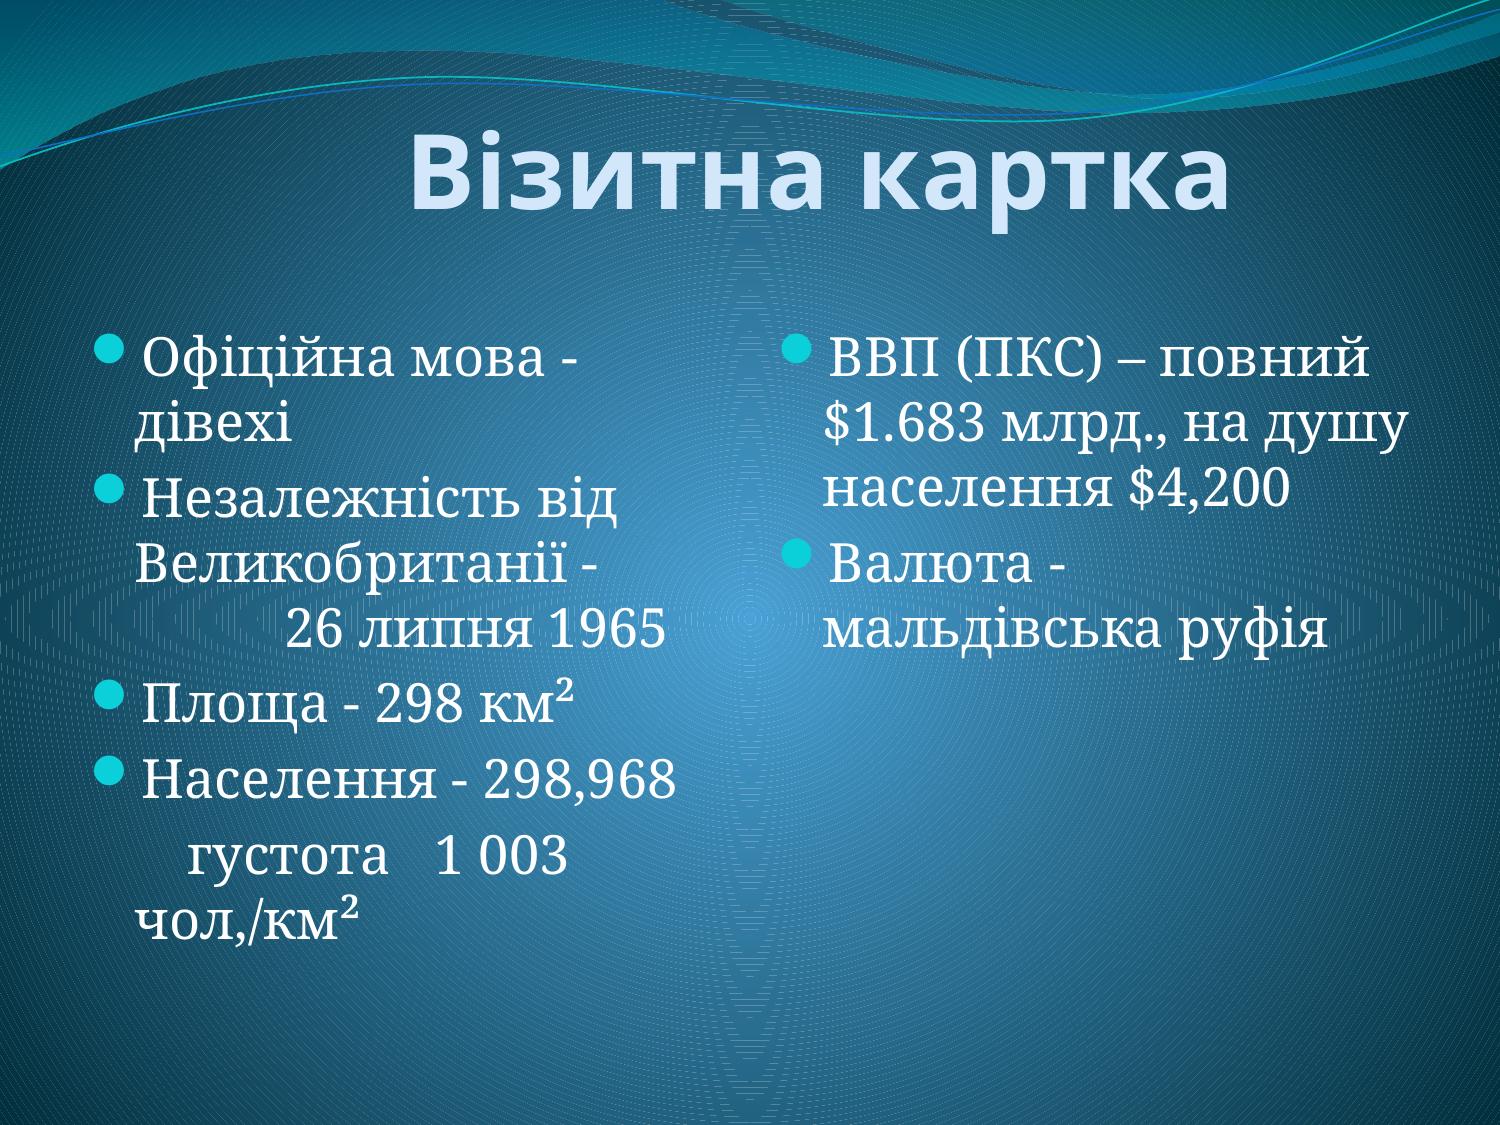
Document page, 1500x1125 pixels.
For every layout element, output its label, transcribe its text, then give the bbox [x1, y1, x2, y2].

list ВВП (ПКС) – повний $1.683 млрд., на душу населення $4,200 Валюта - мальдівська руфія [762, 314, 1425, 1043]
title Візитна картка [76, 42, 1427, 231]
list Офіційна мова - дівехі Незалежність від Великобританії - 26 липня 1965 Площа - 298 км² Населення - 298,968 густота 1 003 чол,/км² [75, 314, 738, 1043]
